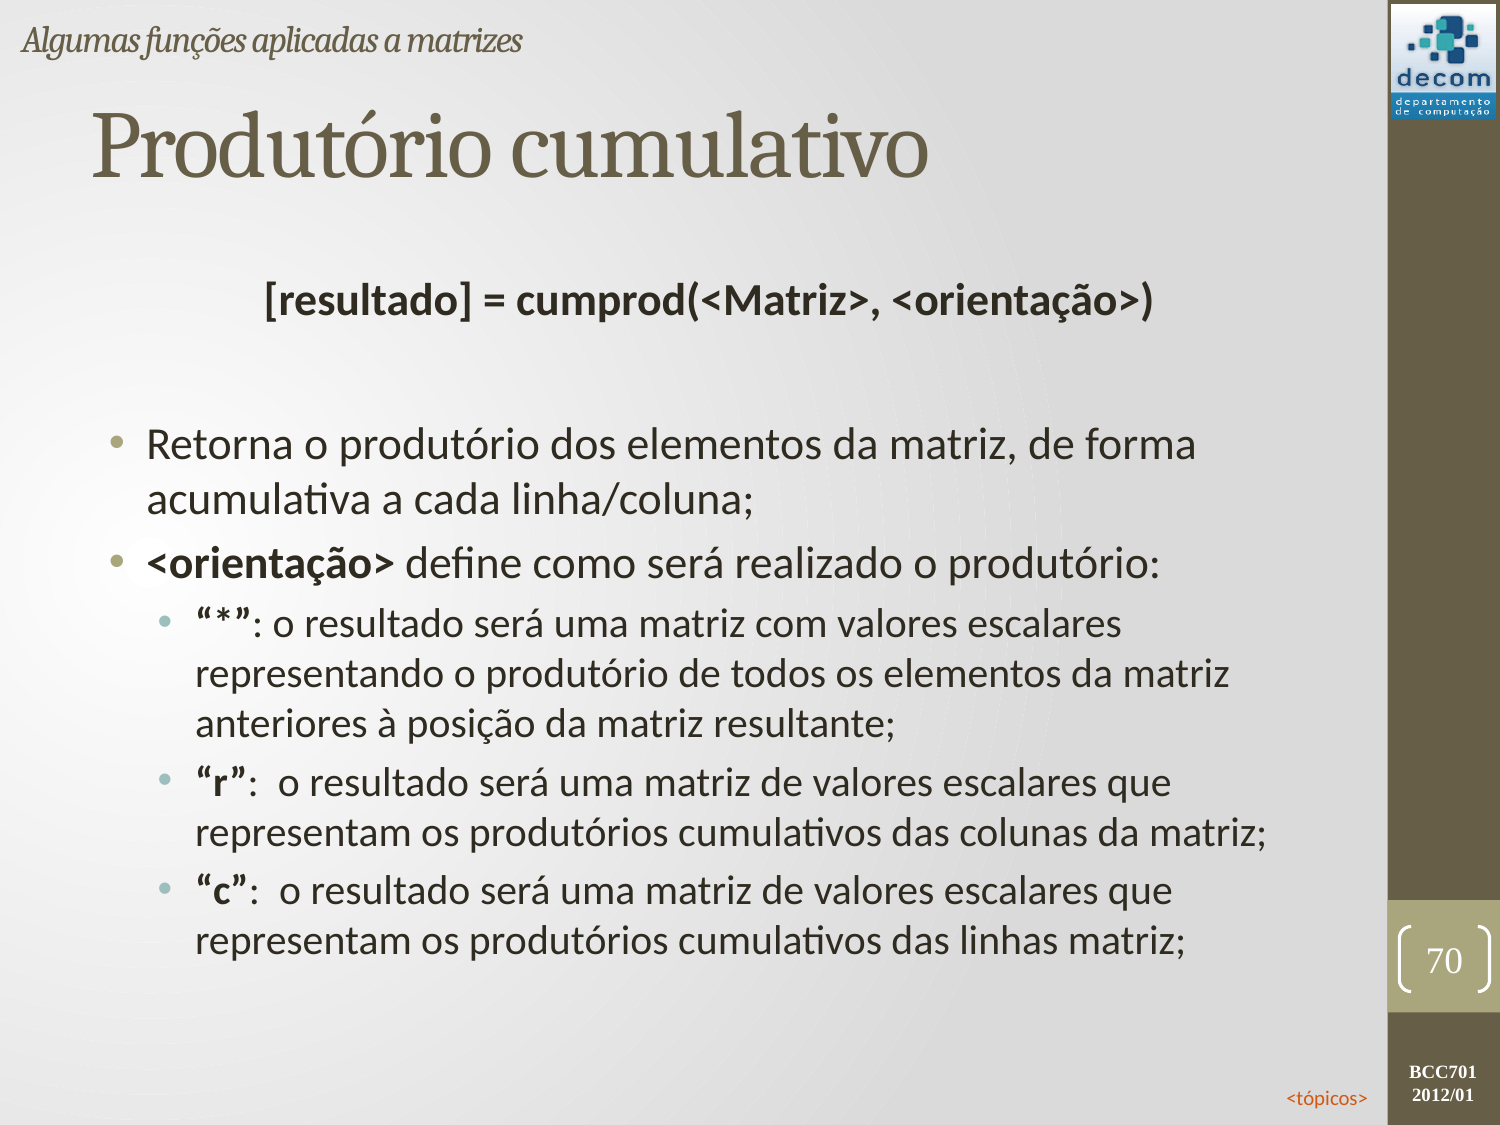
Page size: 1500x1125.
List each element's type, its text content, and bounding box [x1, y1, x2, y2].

text_box Algumas funções aplicadas a matrizes [6, 11, 1255, 63]
list [resultado] = cumprod(<Matriz>, <orientação>) Retorna o produtório dos elementos da matriz, de forma acumulativa a cada linha/coluna; <orientação> define como será realizado o produtório: “*”: o resultado será uma matriz com valores escalares representando o produtório de todos os elementos da matriz anteriores à posição da matriz resultante; “r”: o resultado será uma matriz de valores escalares que representam os produtórios cumulativos das colunas da matriz; “c”: o resultado será uma matriz de valores escalares que representam os produtórios cumulativos das linhas matriz; [75, 262, 1325, 1050]
title Produtório cumulativo [75, 45, 1325, 233]
text_box <tópicos> [1271, 1077, 1383, 1117]
picture [1391, 4, 1496, 119]
slide_number 70 [1397, 924, 1492, 994]
